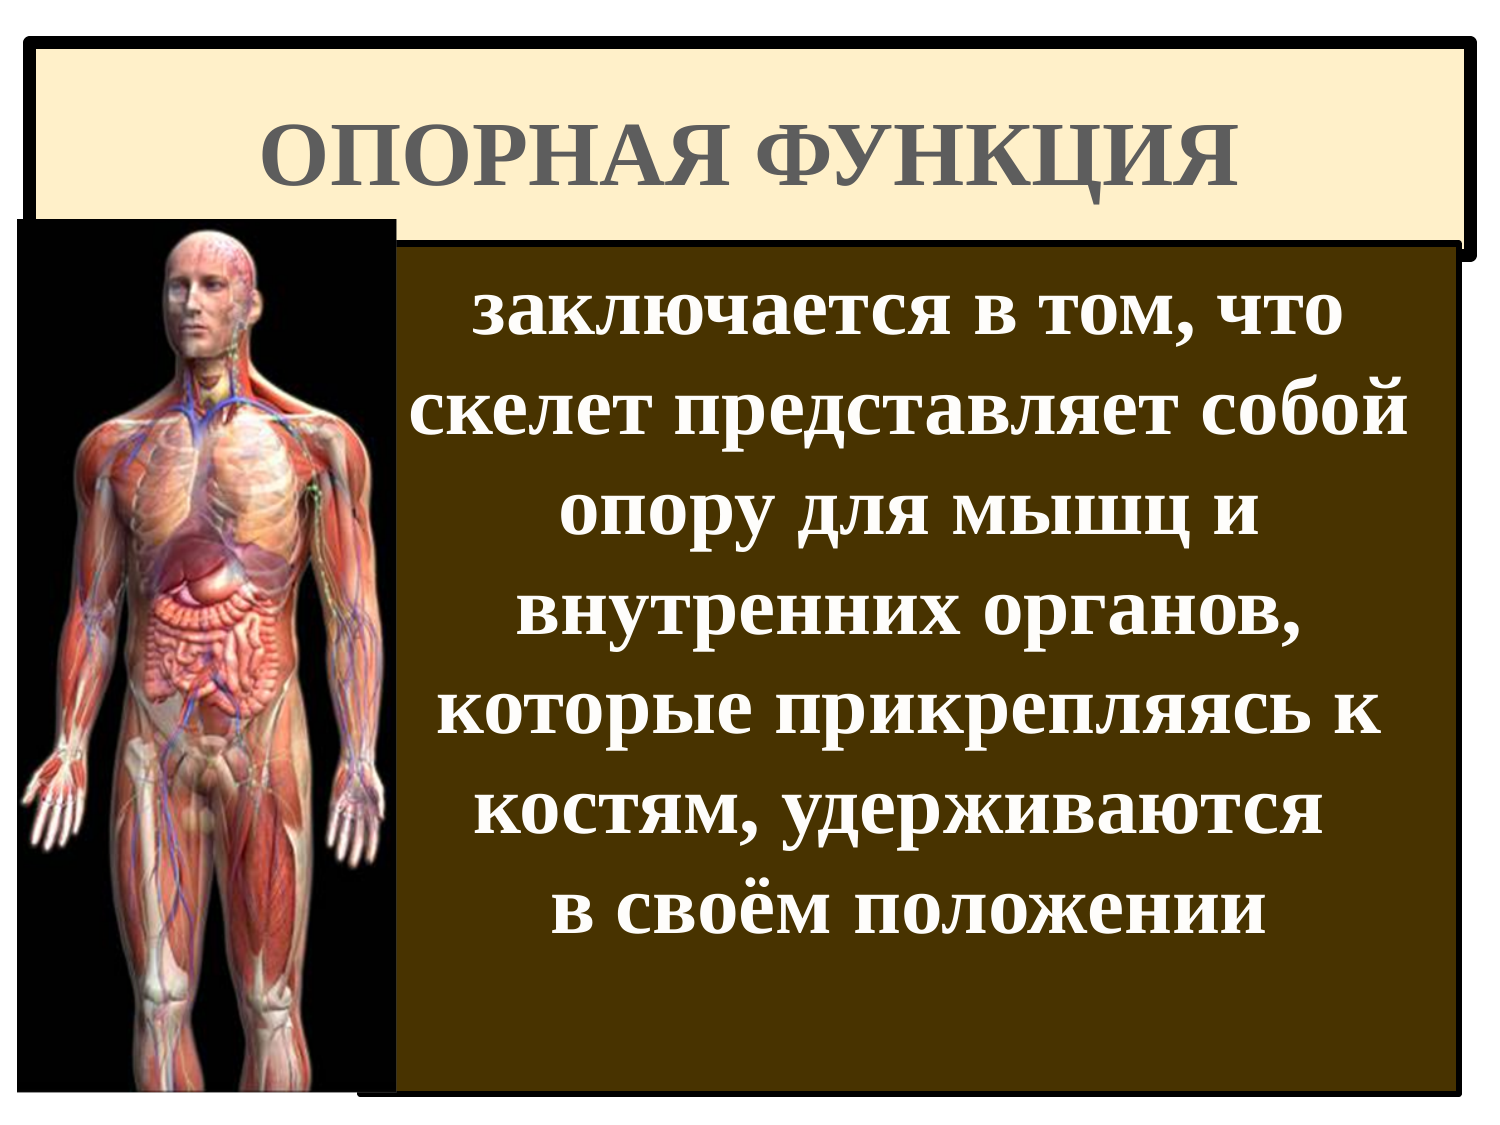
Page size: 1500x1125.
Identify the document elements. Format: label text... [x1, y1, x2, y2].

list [17, 219, 398, 1095]
title ОПОРНАЯ ФУНКЦИЯ [29, 42, 1471, 256]
list заключается в том, что скелет представляет собой опору для мышц и внутренних органов, которые прикрепляясь к костям, удерживаются в своём положении [409, 243, 1459, 1094]
